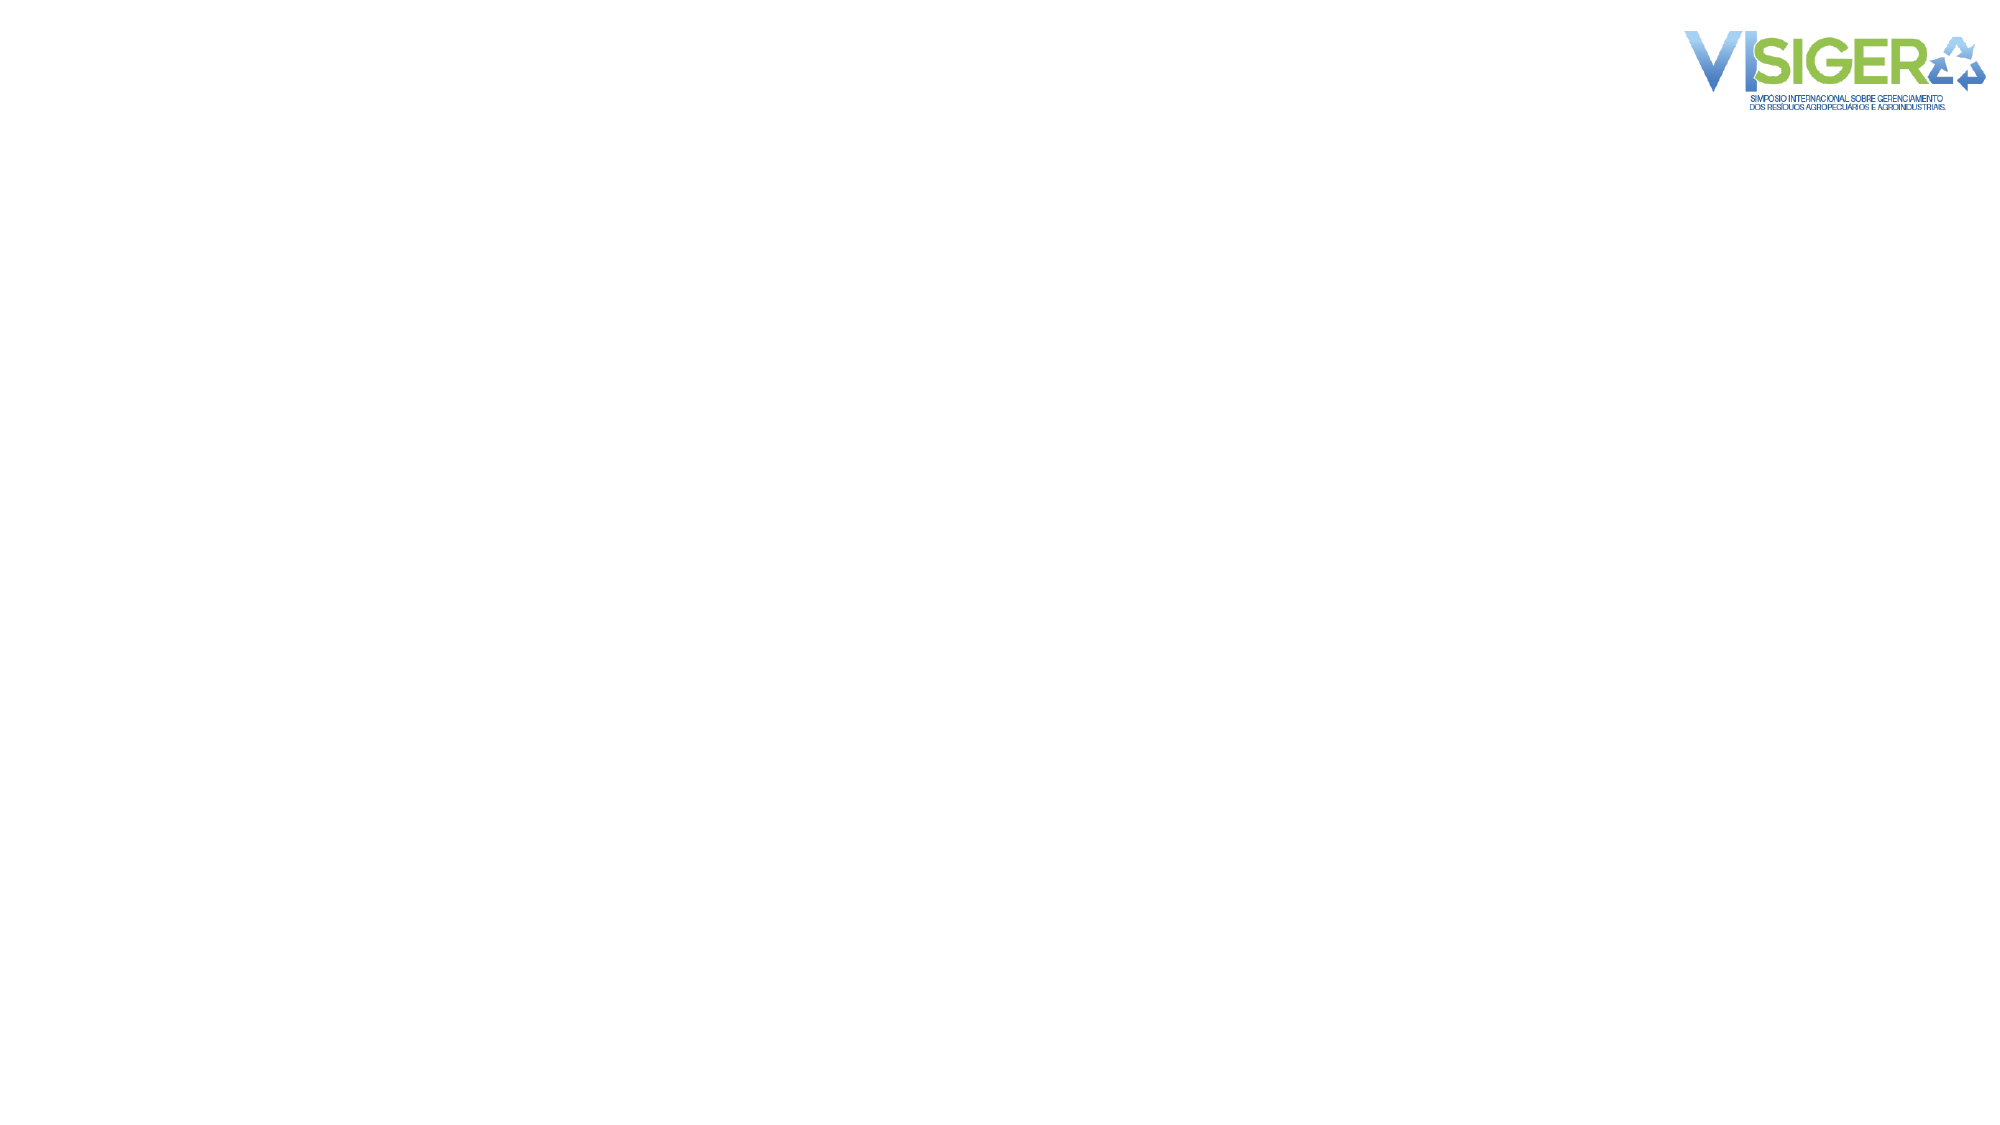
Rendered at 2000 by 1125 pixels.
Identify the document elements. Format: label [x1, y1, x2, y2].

picture [1684, 18, 1997, 110]
